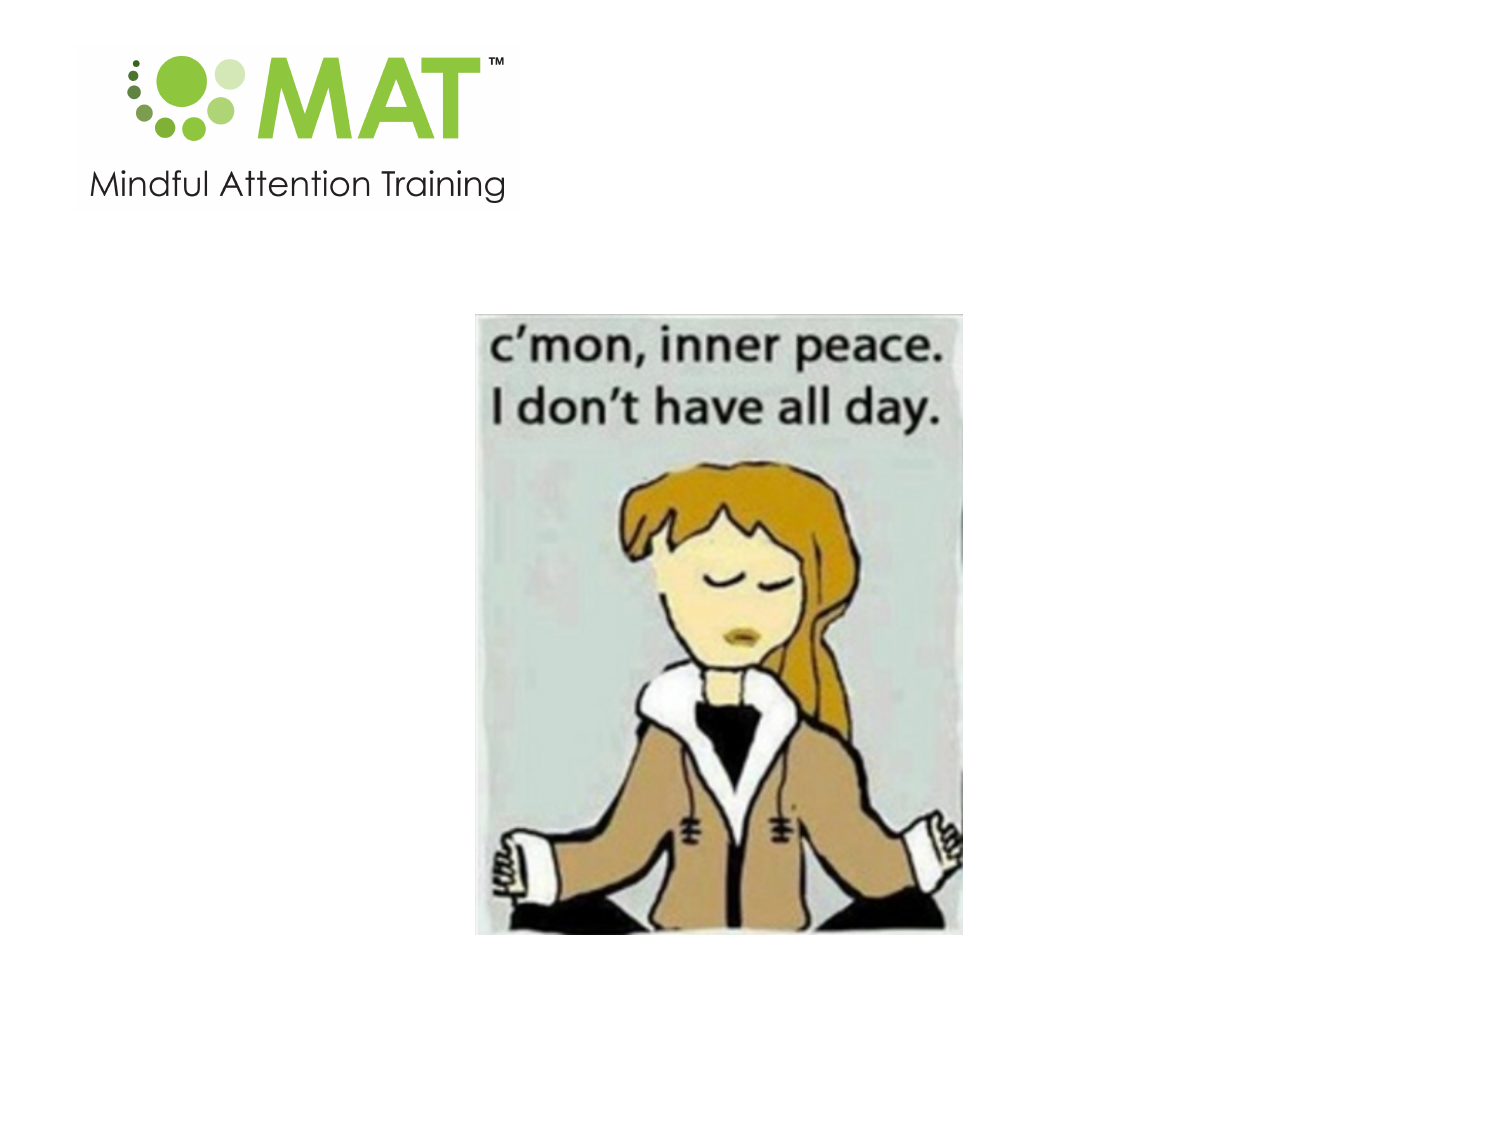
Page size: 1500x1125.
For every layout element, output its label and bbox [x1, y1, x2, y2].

picture [475, 313, 964, 935]
picture [74, 44, 519, 213]
